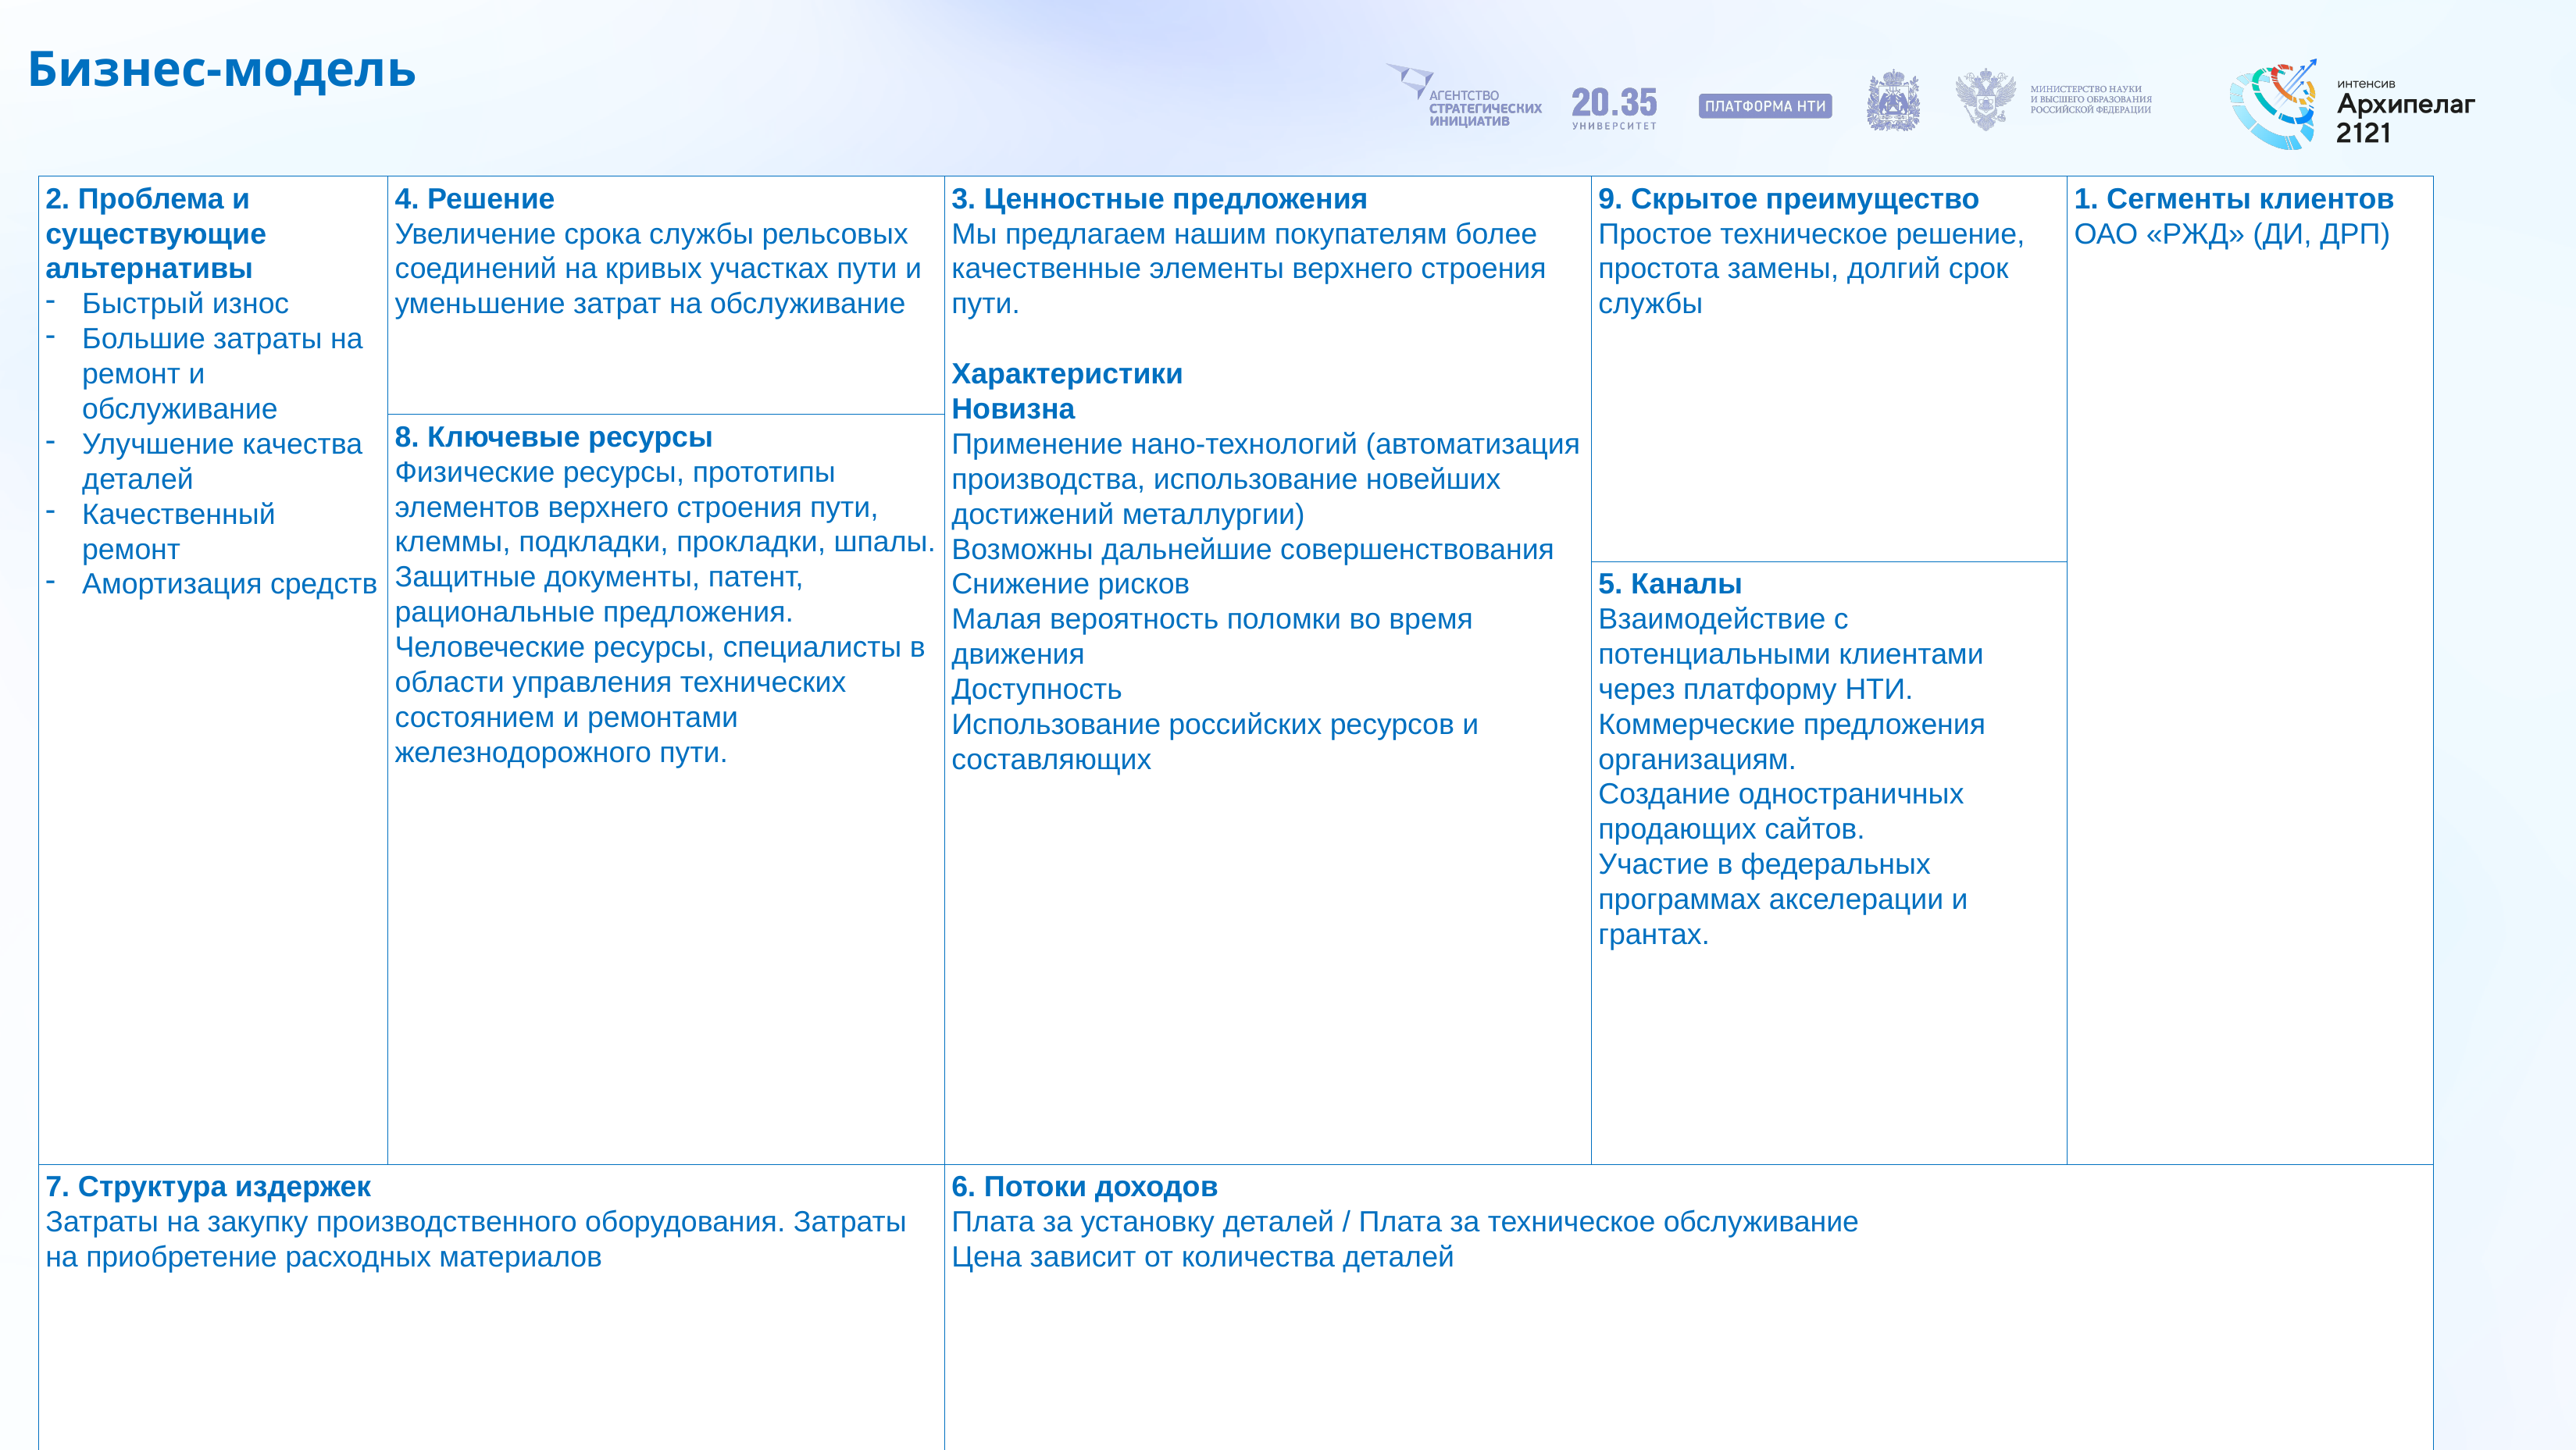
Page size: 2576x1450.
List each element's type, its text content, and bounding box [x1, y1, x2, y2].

picture [0, 0, 2576, 1450]
text_box Бизнес-модель [16, 16, 583, 117]
table_header 9. Скрытое преимущество Простое техническое решение, простота замены, долгий срок службы [1592, 176, 2067, 561]
table_header 1. Сегменты клиентов ОАО «РЖД» (ДИ, ДРП) [2068, 176, 2433, 1164]
table_cell 7. Структура издержек Затраты на закупку производственного оборудования. Затраты на приобретение расходных материалов [39, 1165, 944, 1450]
table_header 3. Ценностные предложения Мы предлагаем нашим покупателям более качественные элементы верхнего строения пути. Характеристики Новизна Применение нано-технологий (автоматизация производства, использование новейших достижений металлургии) Возможны дальнейшие совершенствования Снижение рисков Малая вероятность поломки во время движения Доступность Использование российских ресурсов и составляющих [945, 176, 1591, 1164]
table_cell 5. Каналы Взаимодействие с потенциальными клиентами через платформу НТИ. Коммерческие предложения организациям. Создание одностраничных продающих сайтов. Участие в федеральных программах акселерации и грантах. [1592, 562, 2067, 1164]
table_header 2. Проблема и существующие альтернативы Быстрый износ Большие затраты на ремонт и обслуживание Улучшение качества деталей Качественный ремонт Амортизация средств [39, 176, 387, 1164]
table_cell 8. Ключевые ресурсы Физические ресурсы, прототипы элементов верхнего строения пути, клеммы, подкладки, прокладки, шпалы. Защитные документы, патент, рациональные предложения. Человеческие ресурсы, специалисты в области управления технических состоянием и ремонтами железнодорожного пути. [388, 415, 944, 1164]
table_cell 6. Потоки доходов Плата за установку деталей / Плата за техническое обслуживание Цена зависит от количества деталей [945, 1165, 2433, 1450]
table_header 4. Решение Увеличение срока службы рельсовых соединений на кривых участках пути и уменьшение затрат на обслуживание [388, 176, 944, 414]
